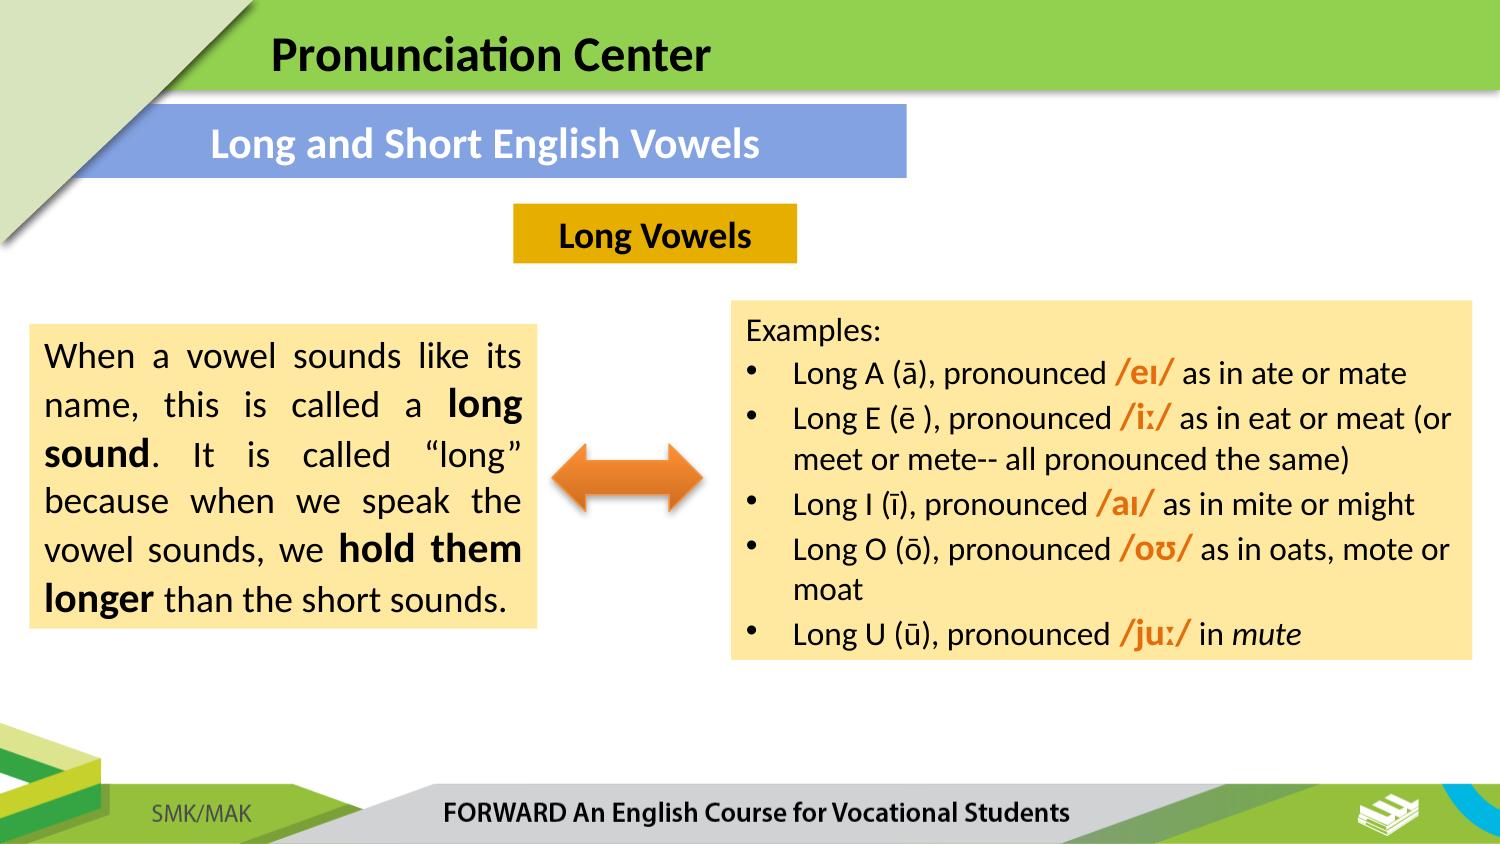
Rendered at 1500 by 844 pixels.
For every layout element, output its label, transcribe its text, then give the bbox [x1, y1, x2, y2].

text_box Long Vowels [513, 203, 798, 264]
text_box [0, 0, 256, 247]
text_box [551, 443, 704, 513]
text_box When a vowel sounds like its name, this is called a long sound. It is called “long” because when we speak the vowel sounds, we hold them longer than the short sounds. [29, 323, 538, 629]
text_box Examples: Long A (ā), pronounced /eɪ/ as in ate or mate Long E (ē ), pronounced /iː/ as in eat or meat (or meet or mete-- all pronounced the same) Long I (ī), pronounced /aɪ/ as in mite or might Long O (ō), pronounced /oʊ/ as in oats, mote or moat Long U (ū), pronounced /juː/ in mute [731, 300, 1473, 660]
text_box Long and Short English Vowels [91, 104, 907, 178]
text_box Pronunciation Center [256, 13, 727, 89]
picture [0, 723, 1500, 844]
